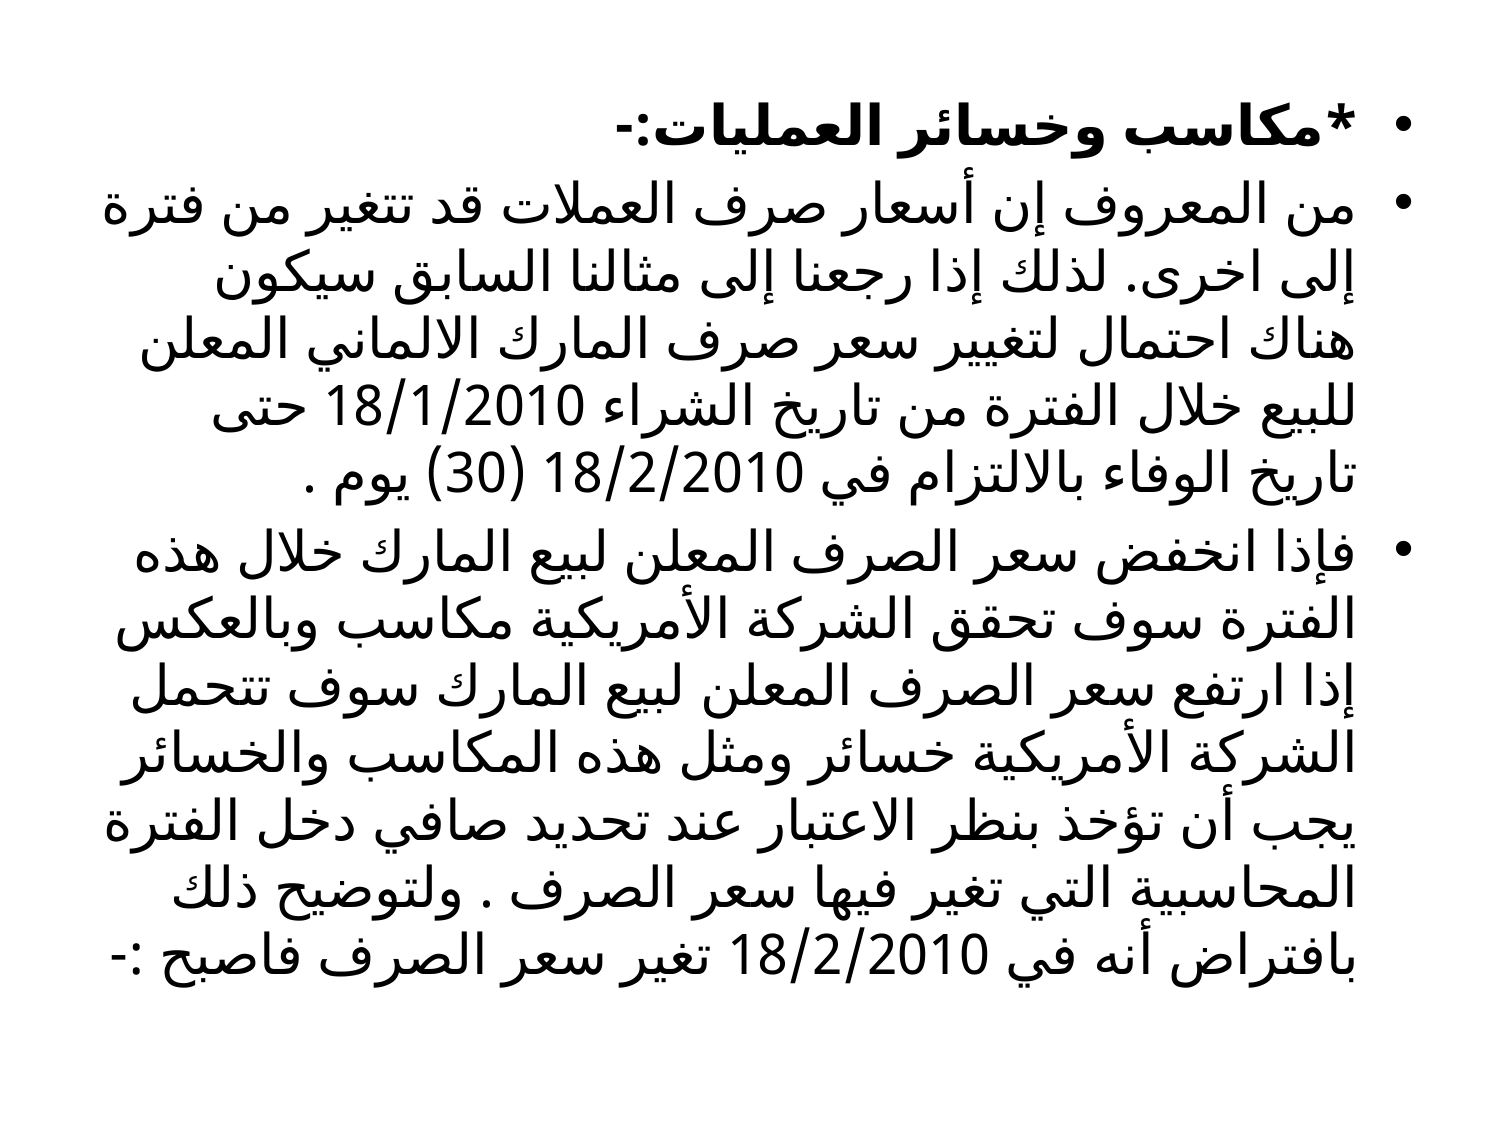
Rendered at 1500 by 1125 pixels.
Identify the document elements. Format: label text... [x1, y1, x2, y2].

list *مكاسب وخسائر العمليات:- من المعروف إن أسعار صرف العملات قد تتغير من فترة إلى اخرى. لذلك إذا رجعنا إلى مثالنا السابق سيكون هناك احتمال لتغيير سعر صرف المارك الالماني المعلن للبيع خلال الفترة من تاريخ الشراء 18/1/2010 حتى تاريخ الوفاء بالالتزام في 18/2/2010 (30) يوم . فإذا انخفض سعر الصرف المعلن لبيع المارك خلال هذه الفترة سوف تحقق الشركة الأمريكية مكاسب وبالعكس إذا ارتفع سعر الصرف المعلن لبيع المارك سوف تتحمل الشركة الأمريكية خسائر ومثل هذه المكاسب والخسائر يجب أن تؤخذ بنظر الاعتبار عند تحديد صافي دخل الفترة المحاسبية التي تغير فيها سعر الصرف . ولتوضيح ذلك بافتراض أنه في 18/2/2010 تغير سعر الصرف فاصبح :- [75, 82, 1425, 1005]
